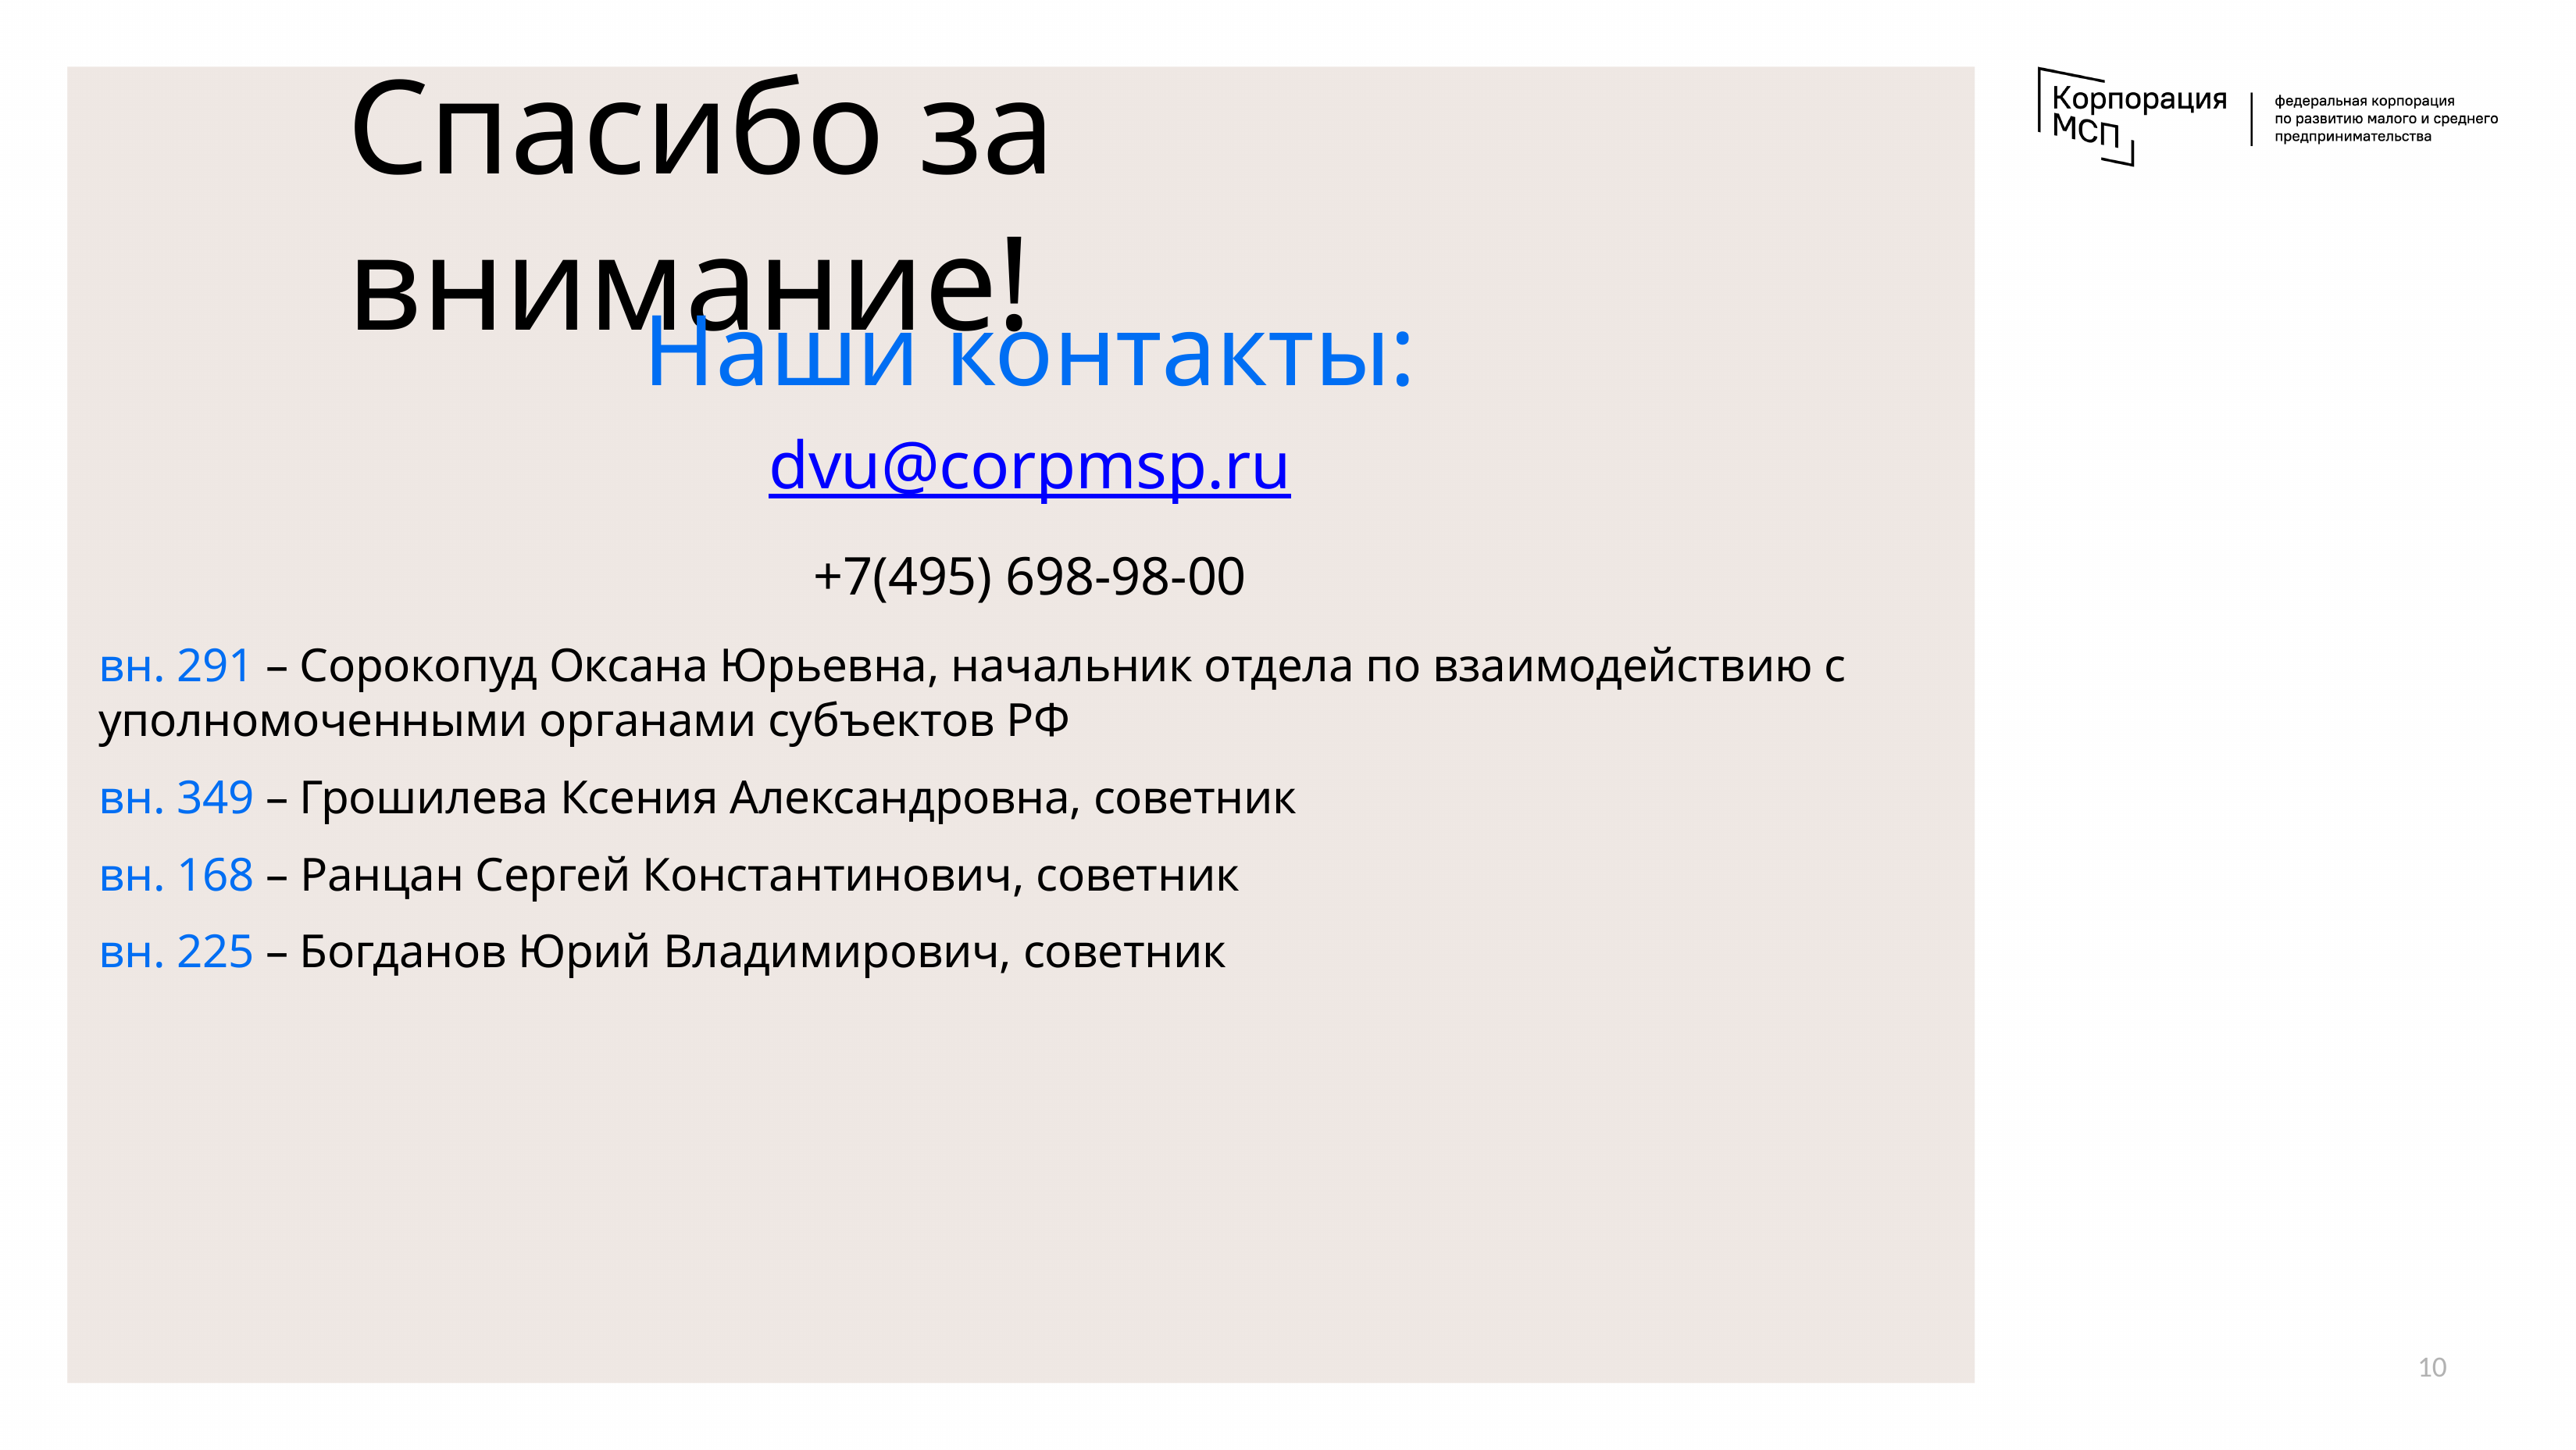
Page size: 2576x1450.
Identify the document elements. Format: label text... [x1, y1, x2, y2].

text_box Наши контакты: dvu@corpmsp.ru +7(495) 698-98-00 вн. 291 – Сорокопуд Оксана Юрьевна, начальник отдела по взаимодействию с уполномоченными органами субъектов РФ вн. 349 – Грошилева Ксения Александровна, советник вн. 168 – Ранцан Сергей Константинович, советник вн. 225 – Богданов Юрий Владимирович, советник [96, 275, 1962, 977]
picture [0, 0, 2576, 1450]
slide_number 10 [1854, 1348, 2447, 1384]
text_box Спасибо за внимание! [345, 31, 1713, 275]
